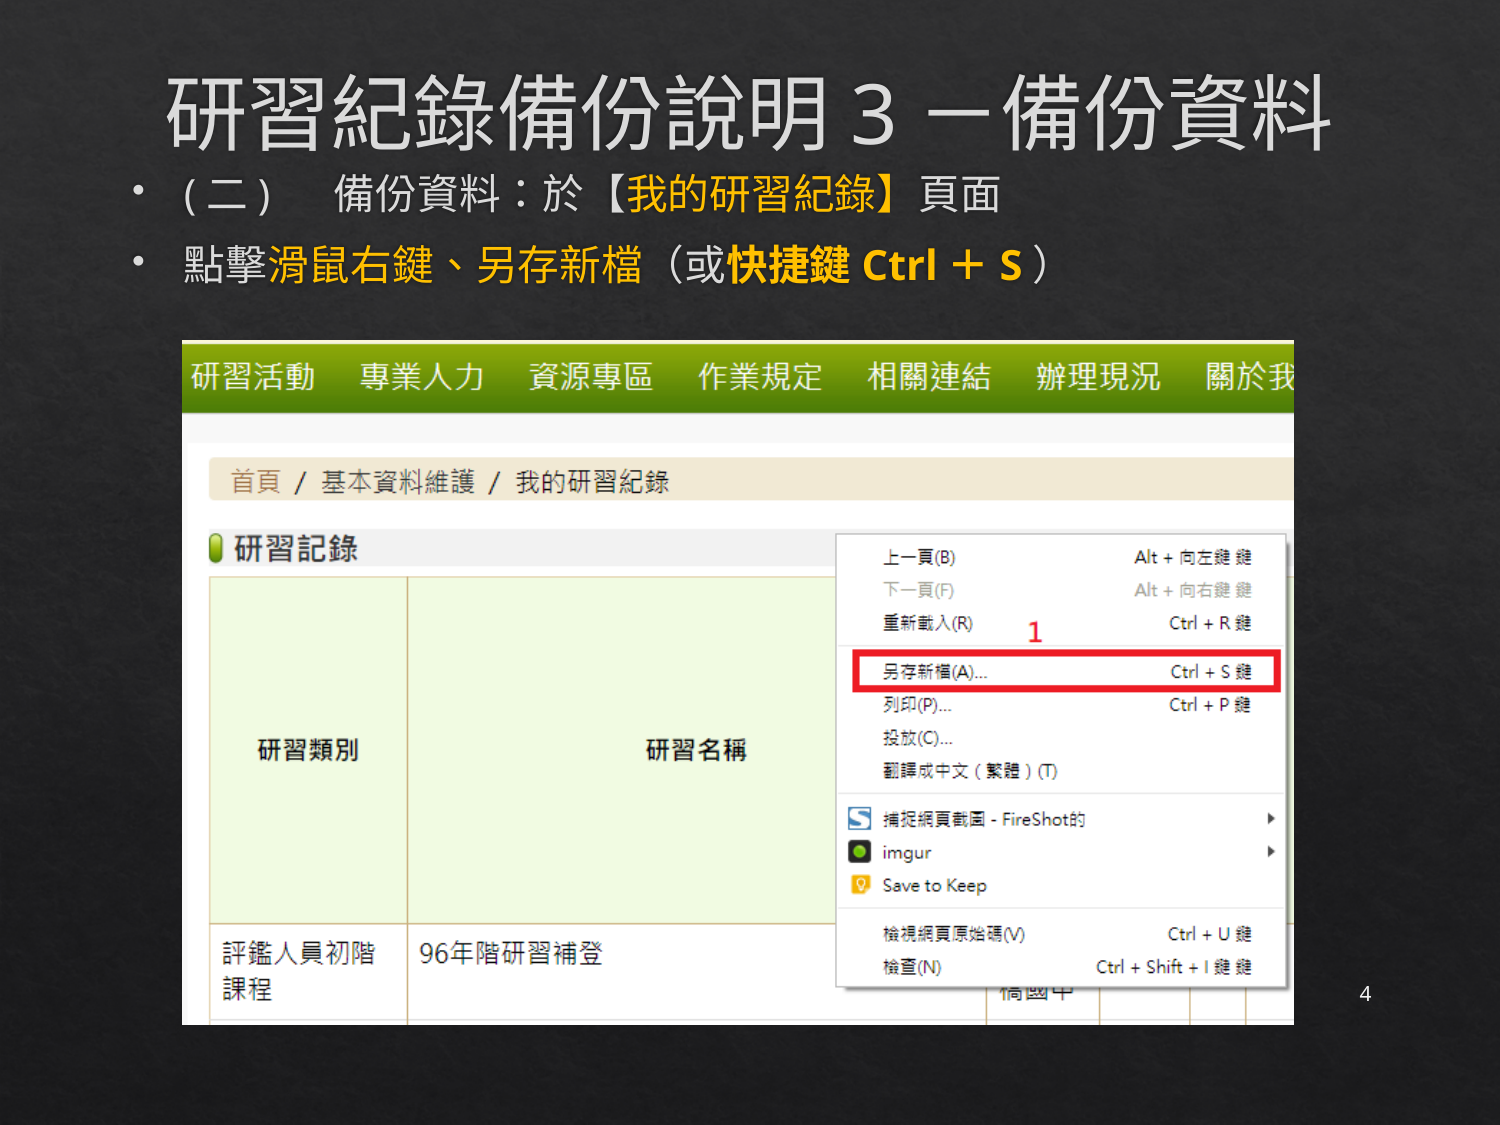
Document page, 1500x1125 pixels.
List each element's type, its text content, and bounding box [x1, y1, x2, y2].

picture [182, 340, 1294, 1026]
title 研習紀錄備份說明3－備份資料 [112, 31, 1387, 158]
list (二) 備份資料：於【我的研習紀錄】頁面 點擊滑鼠右鍵、另存新檔（或快捷鍵Ctrl＋S） [112, 160, 1387, 995]
slide_number 4 [1301, 965, 1387, 1025]
